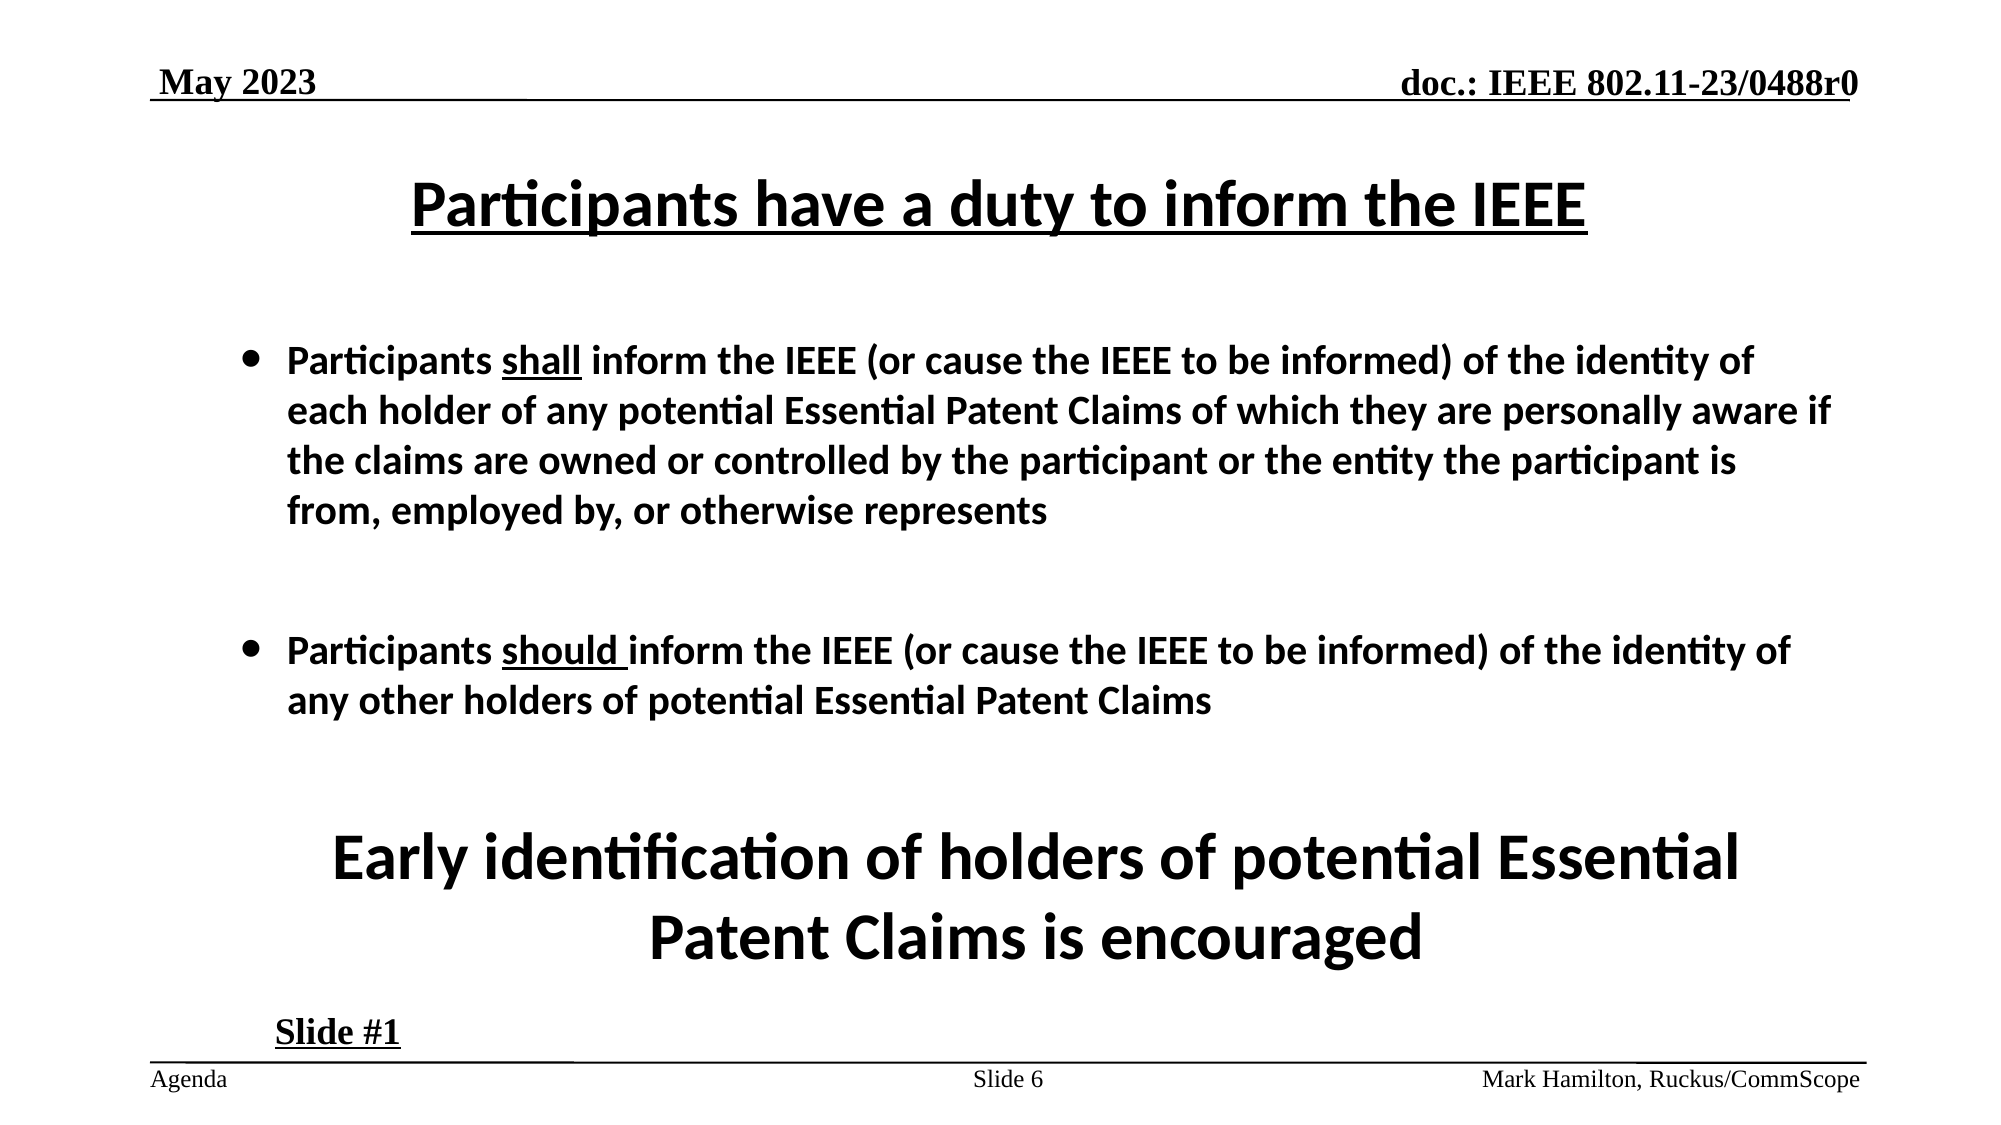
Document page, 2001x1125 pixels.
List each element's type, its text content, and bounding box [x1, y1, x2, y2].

text_box Slide #1 [260, 999, 417, 1060]
slide_number Slide 6 [950, 1061, 1067, 1123]
list Participants shall inform the IEEE (or cause the IEEE to be informed) of the identity of each holder of any potential Essential Patent Claims of which they are personally aware if the claims are owned or controlled by the participant or the entity the participant is from, employed by, or otherwise represents Participants should inform the IEEE (or cause the IEEE to be informed) of the identity of any other holders of potential Essential Patent Claims Early identification of holders of potential Essential Patent Claims is encouraged [149, 324, 1850, 1000]
title Participants have a duty to inform the IEEE [149, 112, 1850, 288]
